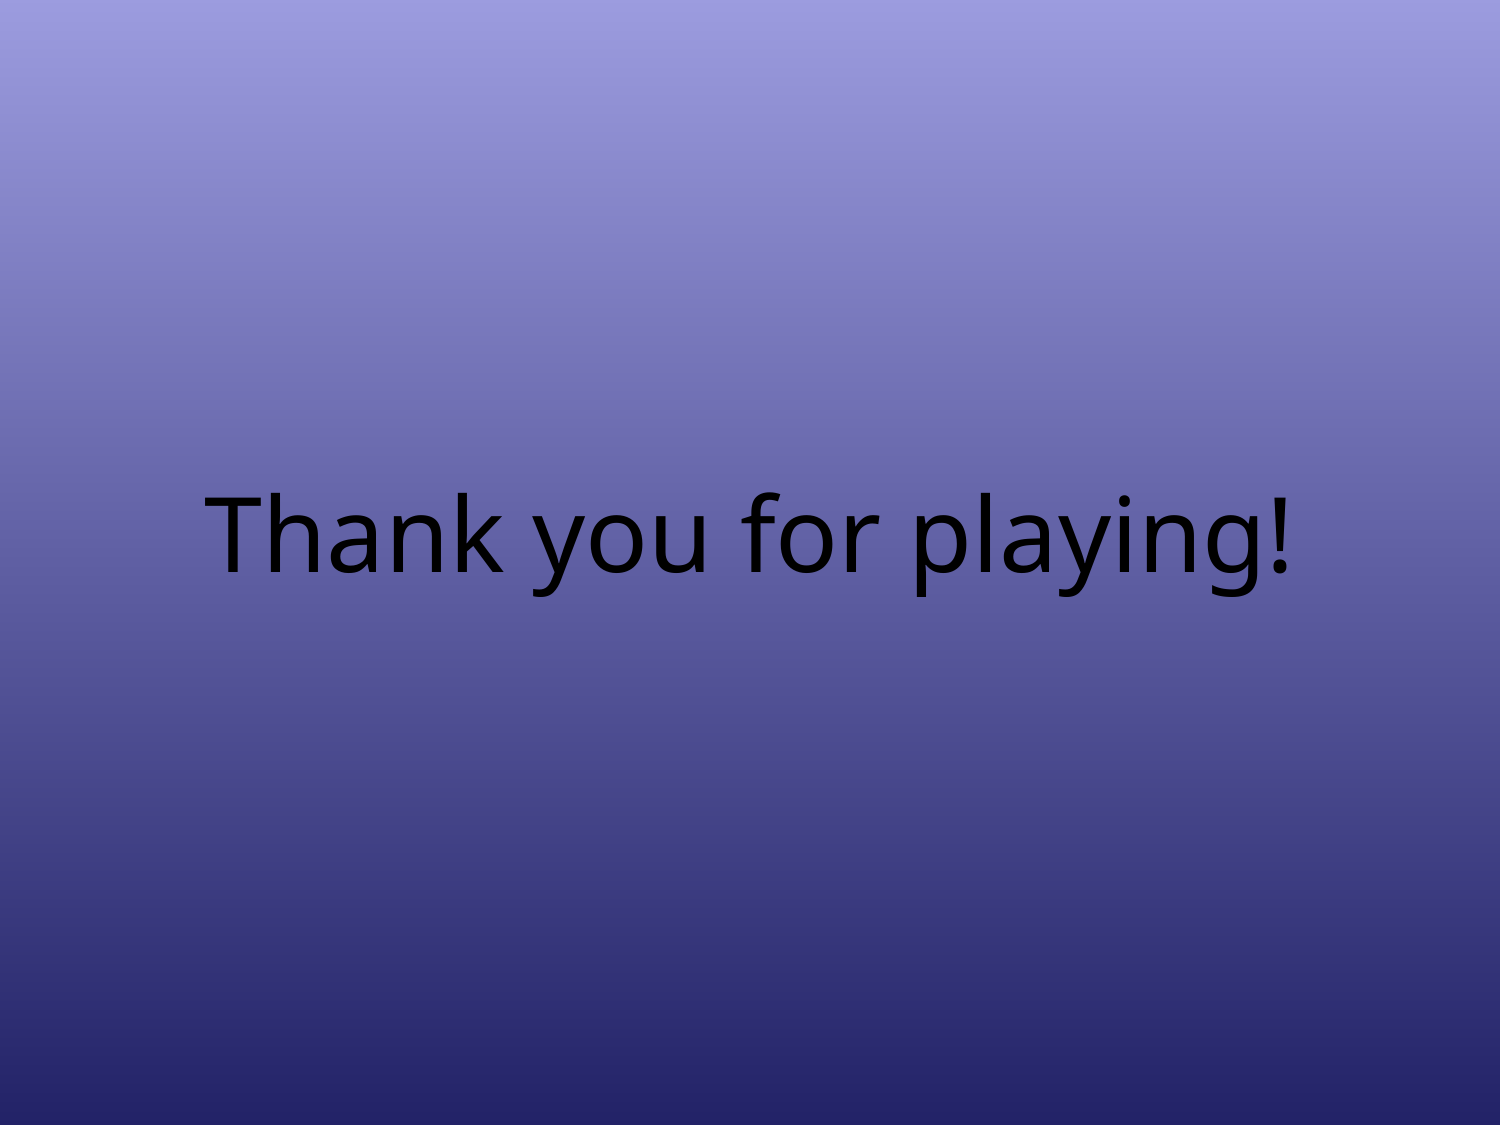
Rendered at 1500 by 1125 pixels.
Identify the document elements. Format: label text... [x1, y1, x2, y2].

title Thank you for playing! [112, 437, 1388, 625]
